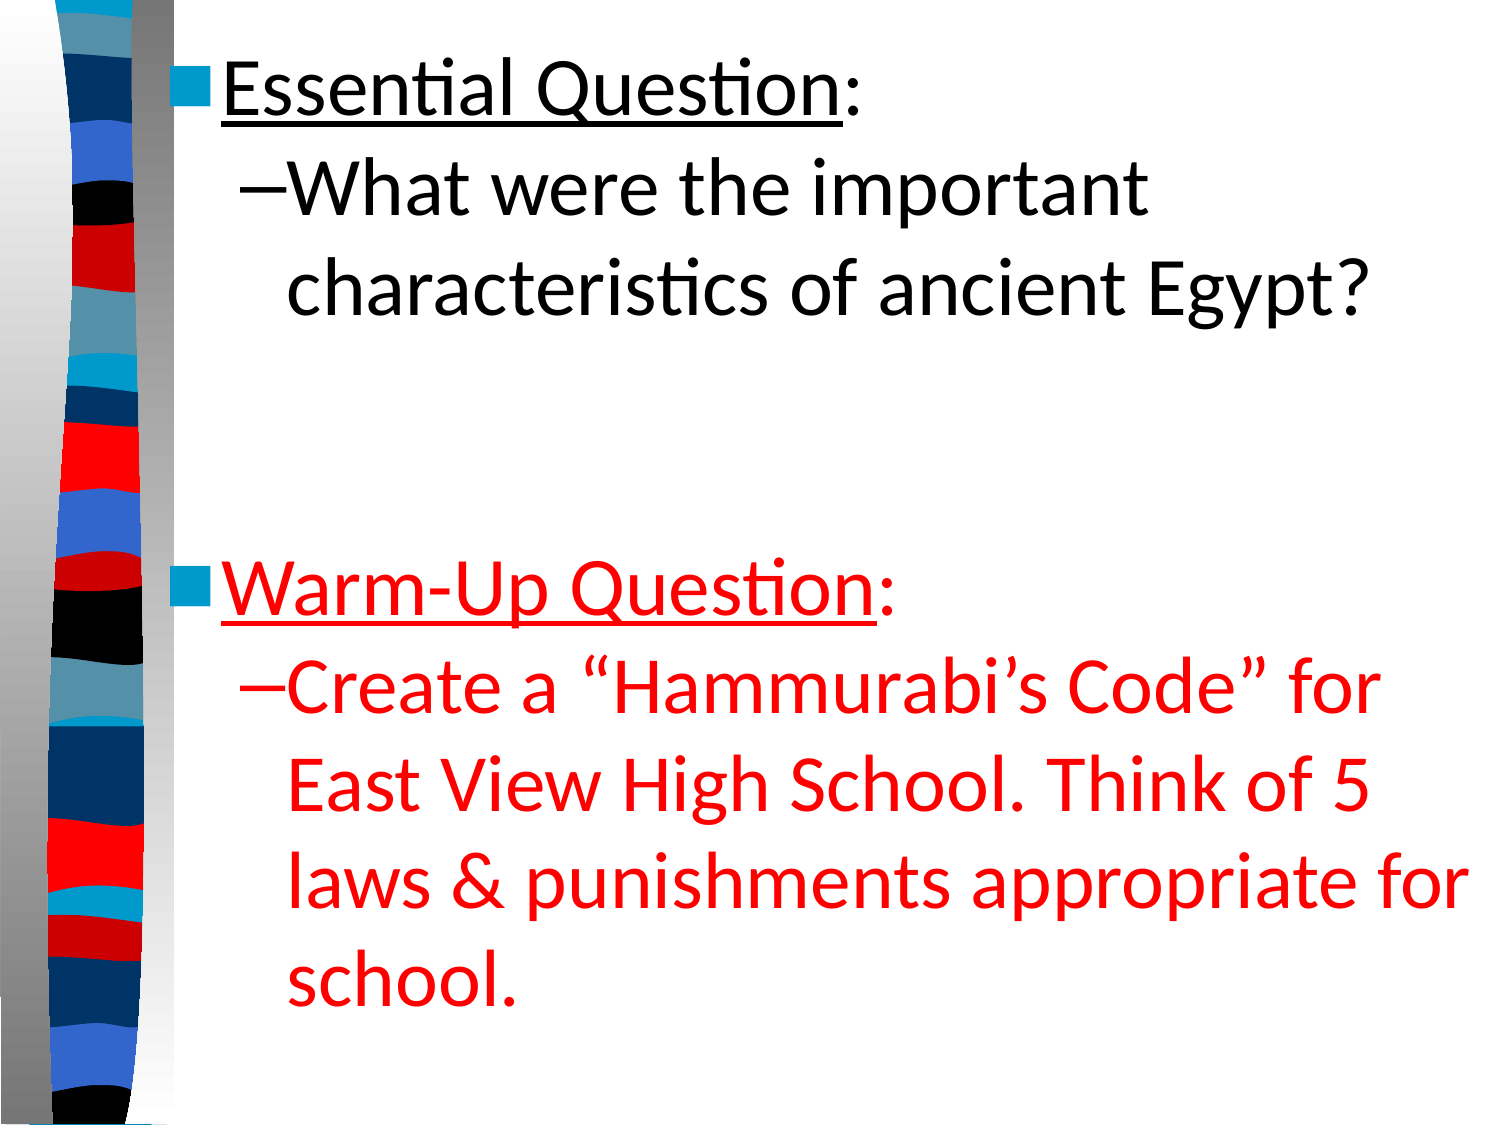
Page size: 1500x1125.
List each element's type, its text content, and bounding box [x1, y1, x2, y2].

list Essential Question: What were the important characteristics of ancient Egypt? Warm-Up Question: Create a “Hammurabi’s Code” for East View High School. Think of 5 laws & punishments appropriate for school. [150, 24, 1500, 1125]
